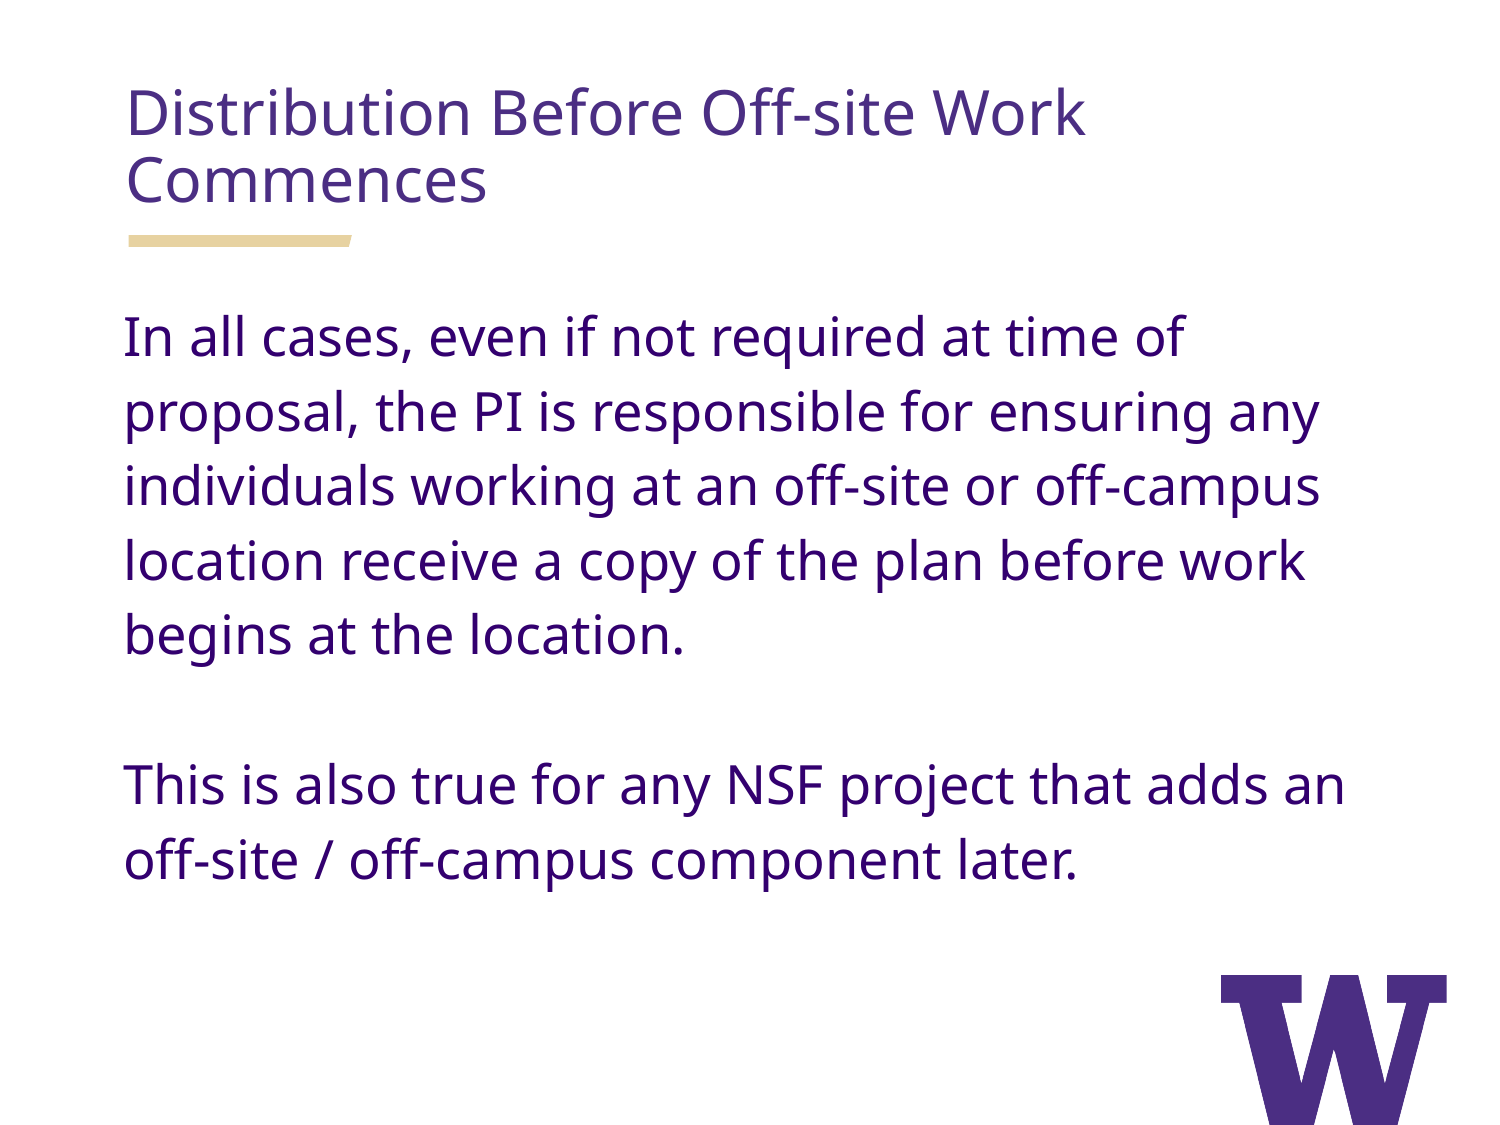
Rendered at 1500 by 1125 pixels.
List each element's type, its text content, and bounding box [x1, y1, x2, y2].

list In all cases, even if not required at time of proposal, the PI is responsible for ensuring any individuals working at an off-site or off-campus location receive a copy of the plan before work begins at the location. This is also true for any NSF project that adds an off-site / off-campus component later. [108, 284, 1453, 944]
list Distribution Before Off-site Work Commences [110, 60, 1453, 224]
picture [128, 235, 352, 247]
picture [1221, 975, 1447, 1125]
